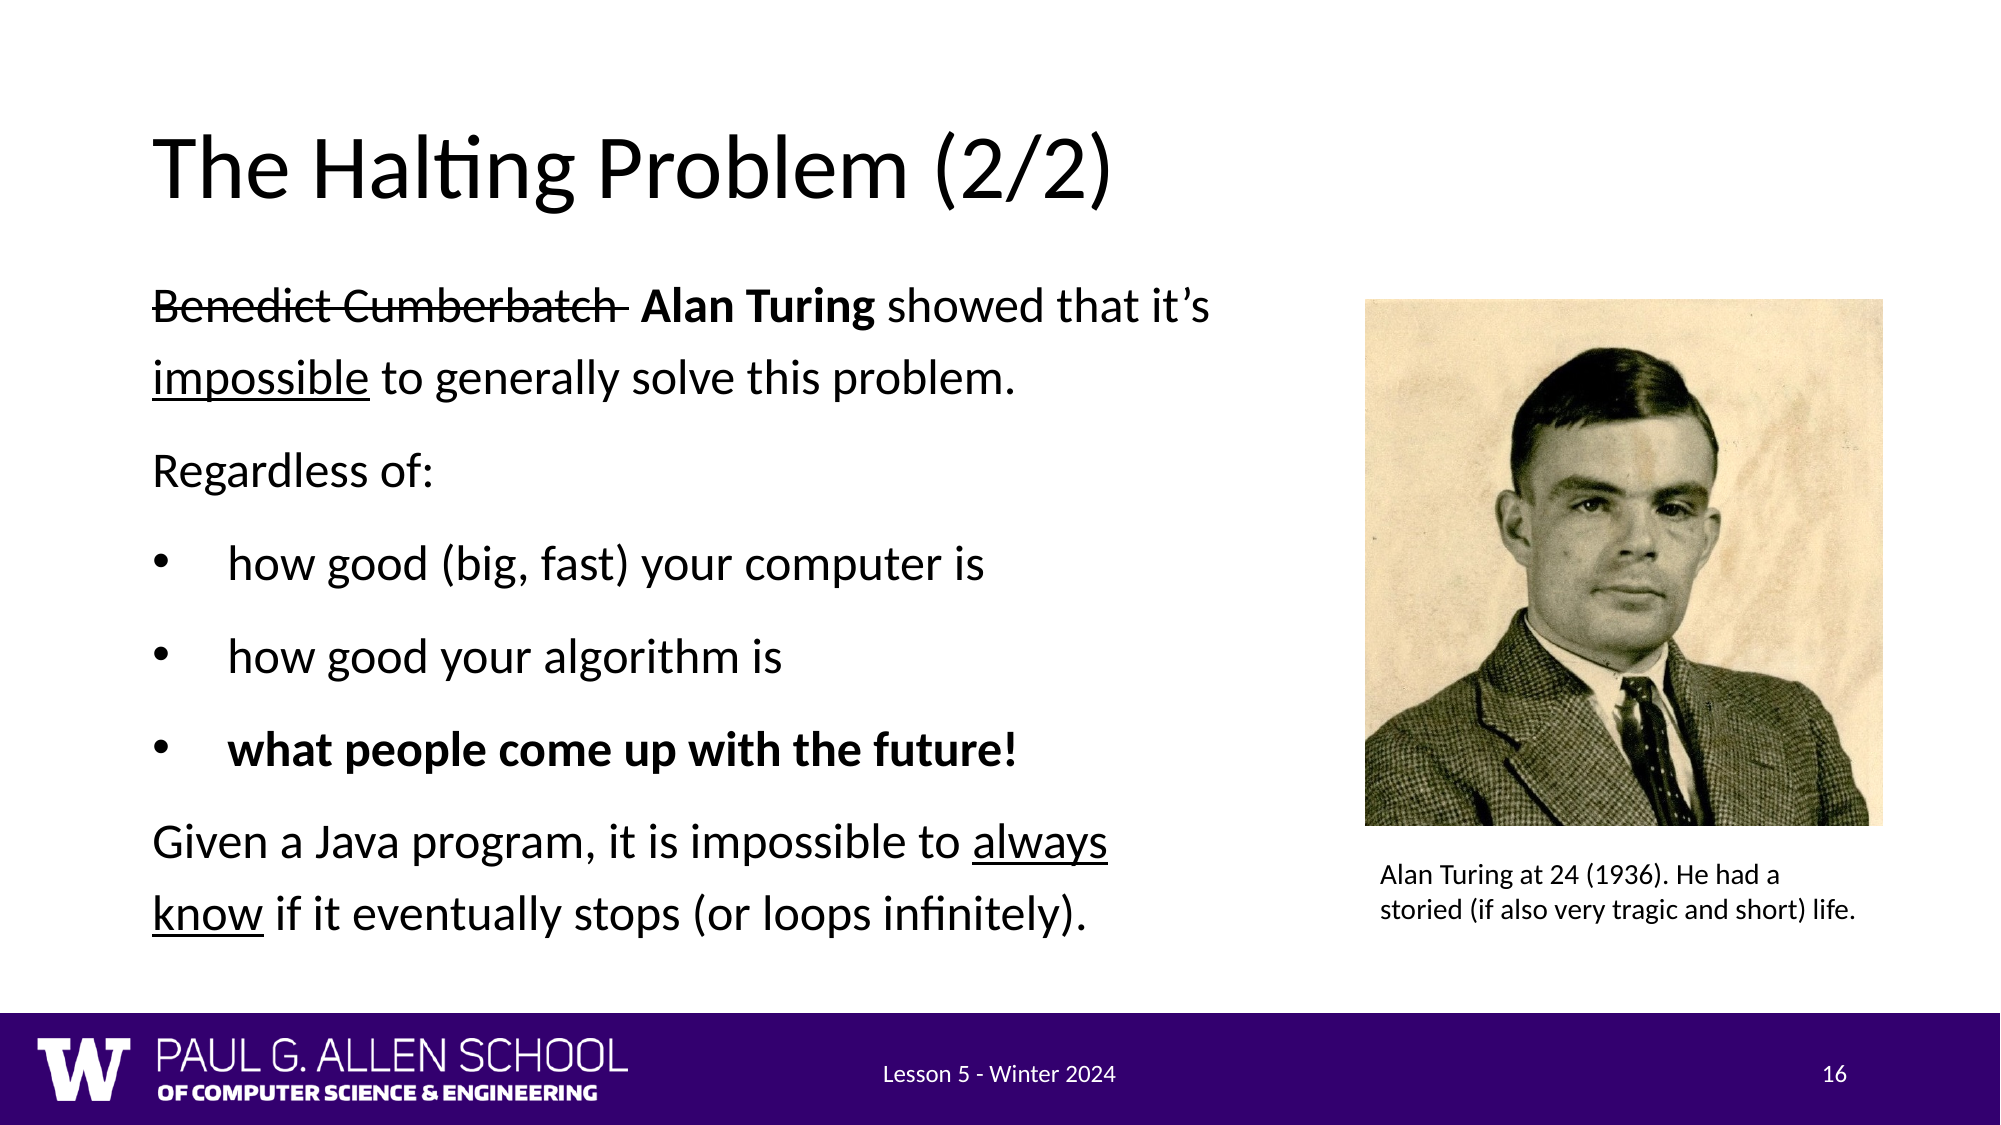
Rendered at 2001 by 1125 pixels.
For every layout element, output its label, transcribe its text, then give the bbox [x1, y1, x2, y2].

picture [0, 1013, 2000, 1125]
footer Lesson 5 - Winter 2024 [662, 1042, 1338, 1103]
slide_number 16 [1412, 1042, 1863, 1103]
title The Halting Problem (2/2) [137, 59, 1863, 278]
picture [1365, 299, 1883, 826]
text_box Alan Turing at 24 (1936). He had a storied (if also very tragic and short) life. [1365, 847, 1883, 933]
list Benedict Cumberbatch Alan Turing showed that it’s impossible to generally solve this problem. Regardless of: how good (big, fast) your computer is how good your algorithm is what people come up with the future! Given a Java program, it is impossible to always know if it eventually stops (or loops infinitely). [137, 253, 1239, 964]
